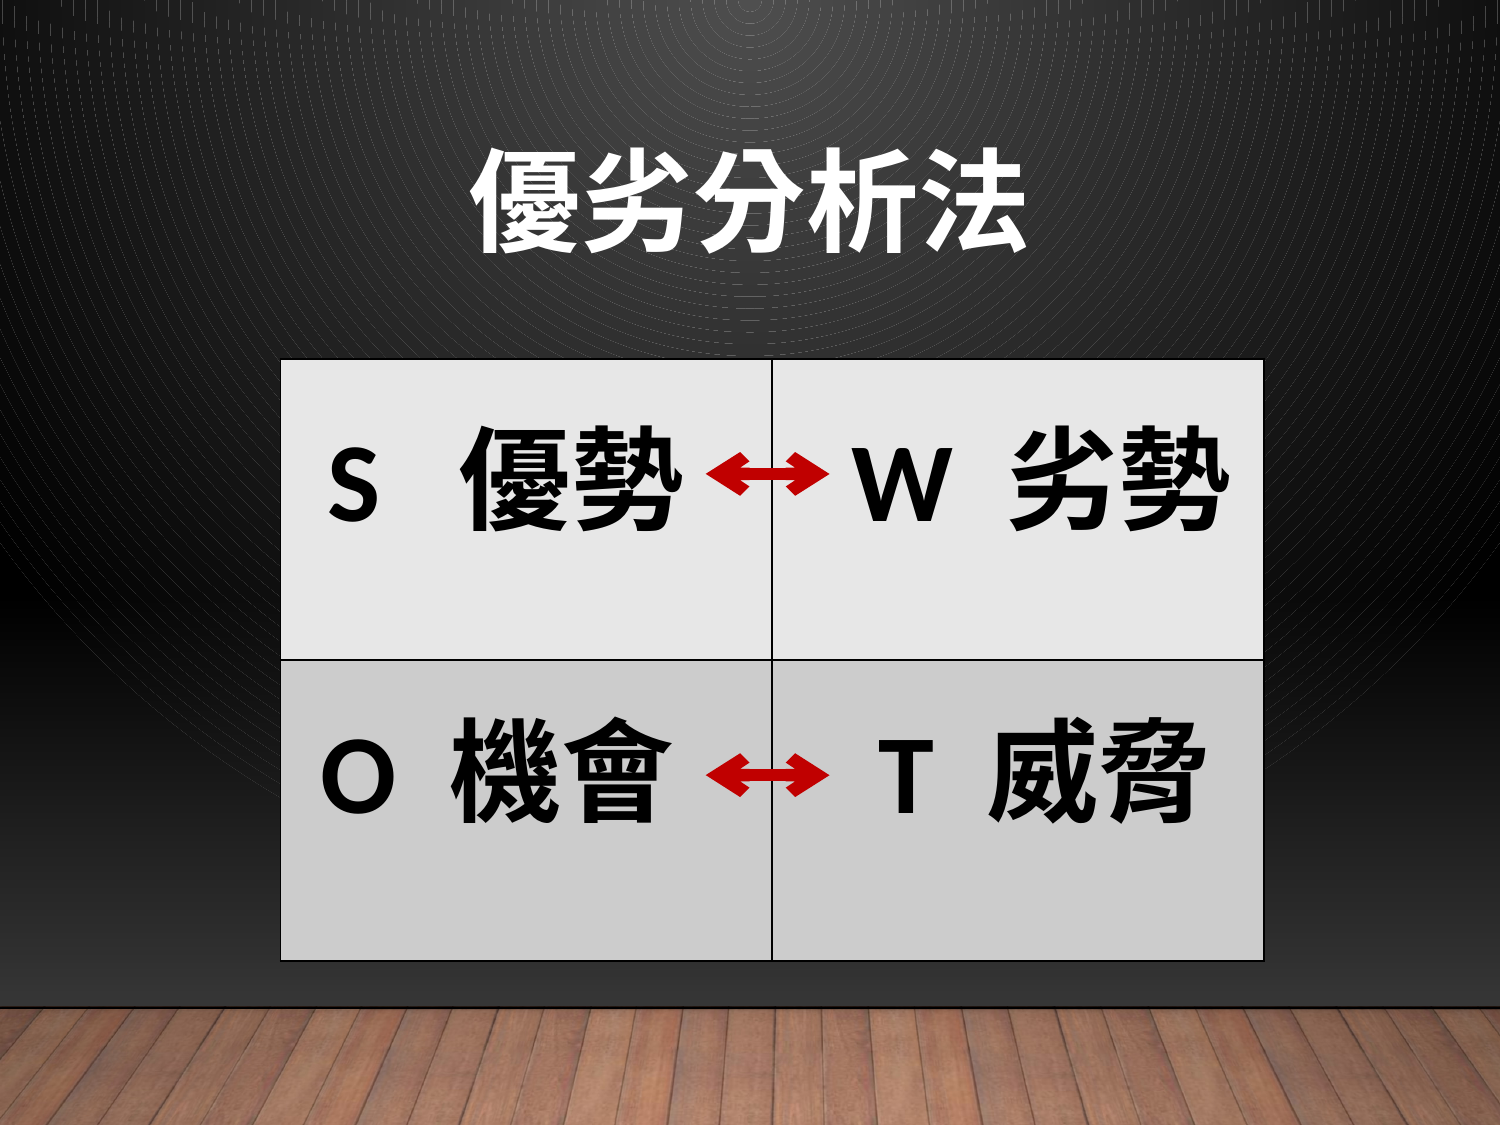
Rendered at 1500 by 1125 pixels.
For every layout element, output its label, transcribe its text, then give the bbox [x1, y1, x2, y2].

text_box O 機會 [227, 695, 768, 842]
table_cell [773, 776, 1263, 960]
text_box 優劣分析法 [243, 125, 1257, 267]
table_header [281, 360, 771, 473]
table_cell [281, 661, 771, 775]
text_box T 威脅 [781, 695, 1308, 842]
table_cell [773, 661, 1263, 775]
picture [0, 1009, 1500, 1125]
text_box W 劣勢 [820, 402, 1263, 550]
text_box S 優勢 [280, 402, 731, 550]
table_header [773, 360, 1263, 473]
table_header [281, 474, 771, 659]
table_cell [281, 776, 771, 960]
table_header [773, 475, 1263, 659]
